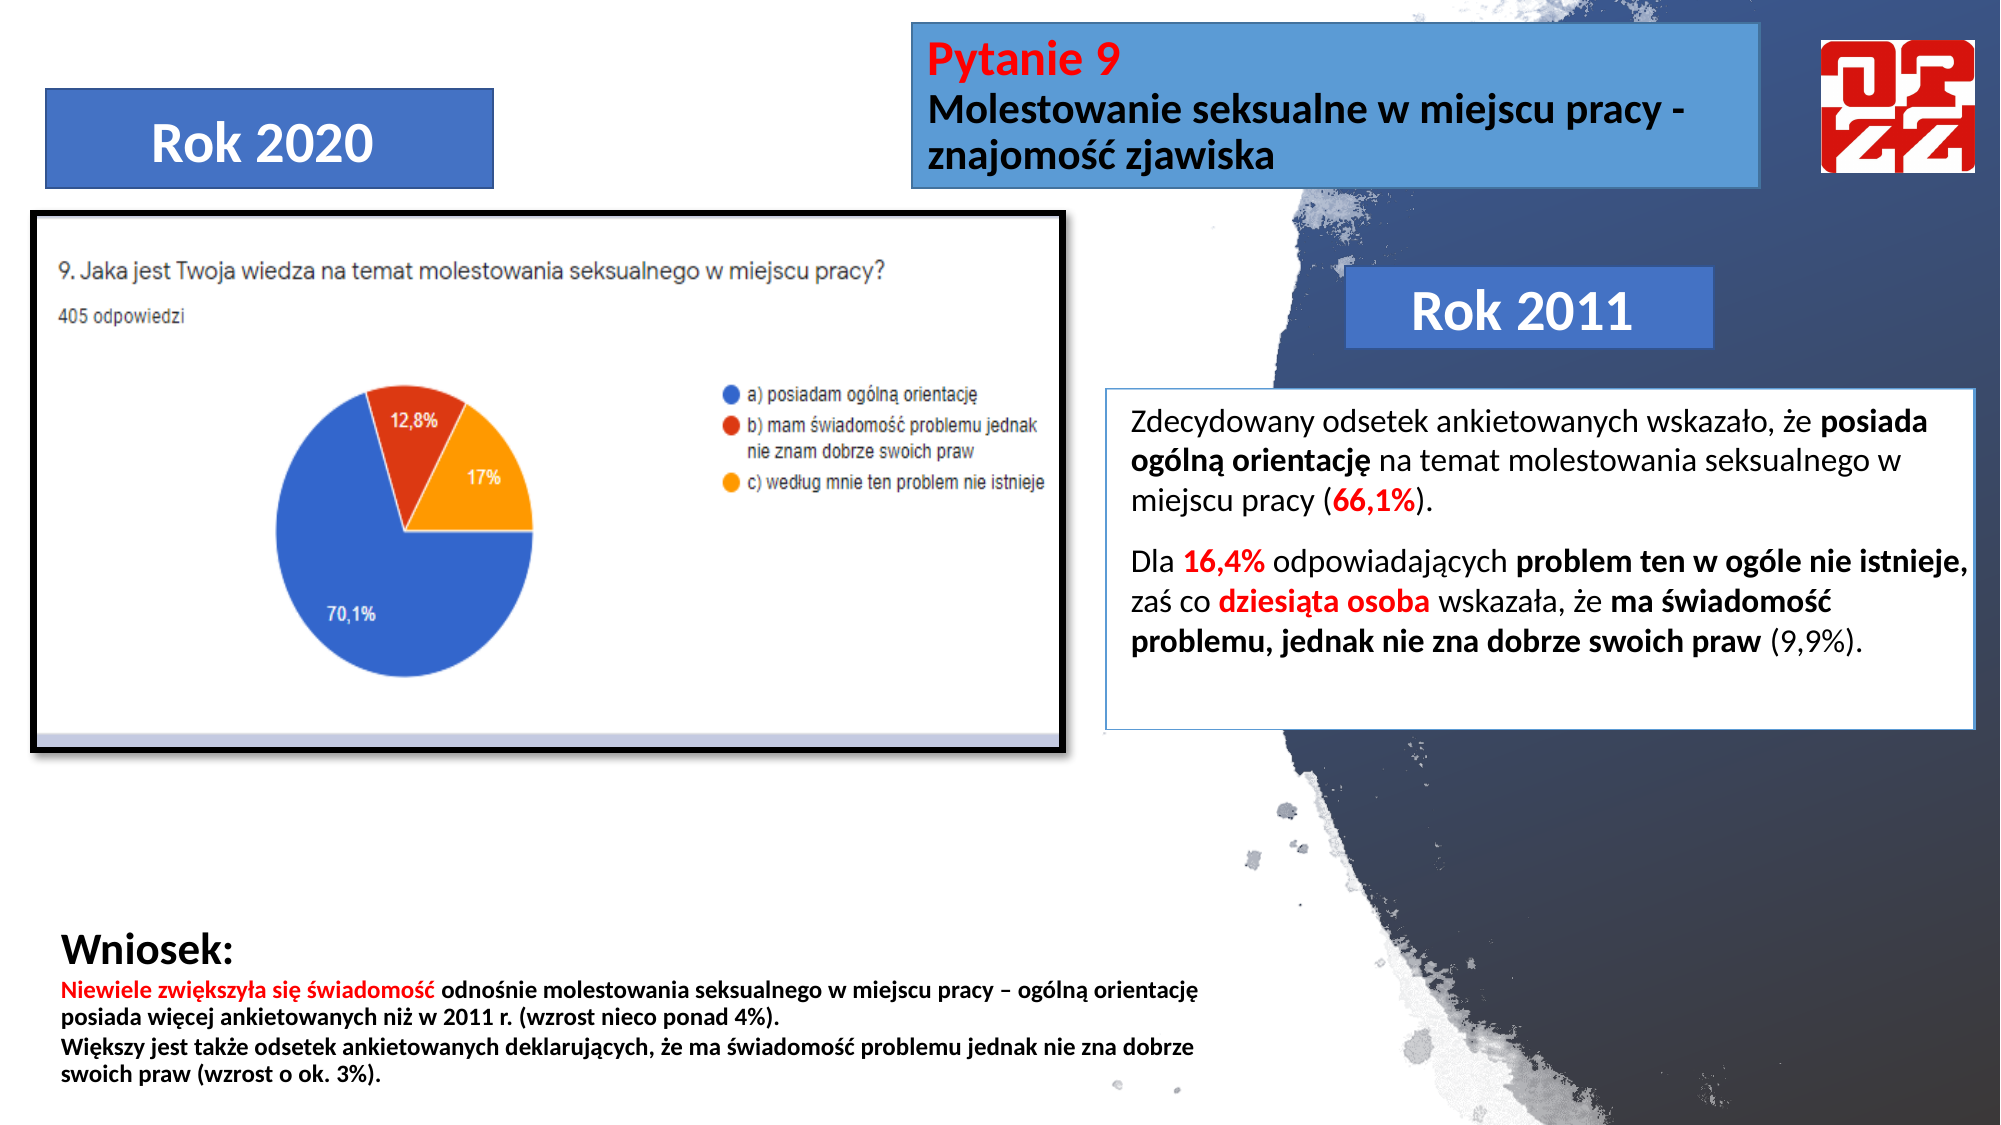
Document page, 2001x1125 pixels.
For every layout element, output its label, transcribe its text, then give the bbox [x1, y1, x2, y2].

text_box [0, 0, 912, 1125]
picture [36, 0, 2000, 1125]
subtitle Wniosek: Niewiele zwiększyła się świadomość odnośnie molestowania seksualnego w miejscu pracy – ogólną orientację posiada więcej ankietowanych niż w 2011 r. (wzrost nieco ponad 4%). Większy jest także odsetek ankietowanych deklarujących, że ma świadomość problemu jednak nie zna dobrze swoich praw (wzrost o ok. 3%). [45, 775, 912, 1105]
text_box Rok 2020 [45, 88, 494, 189]
